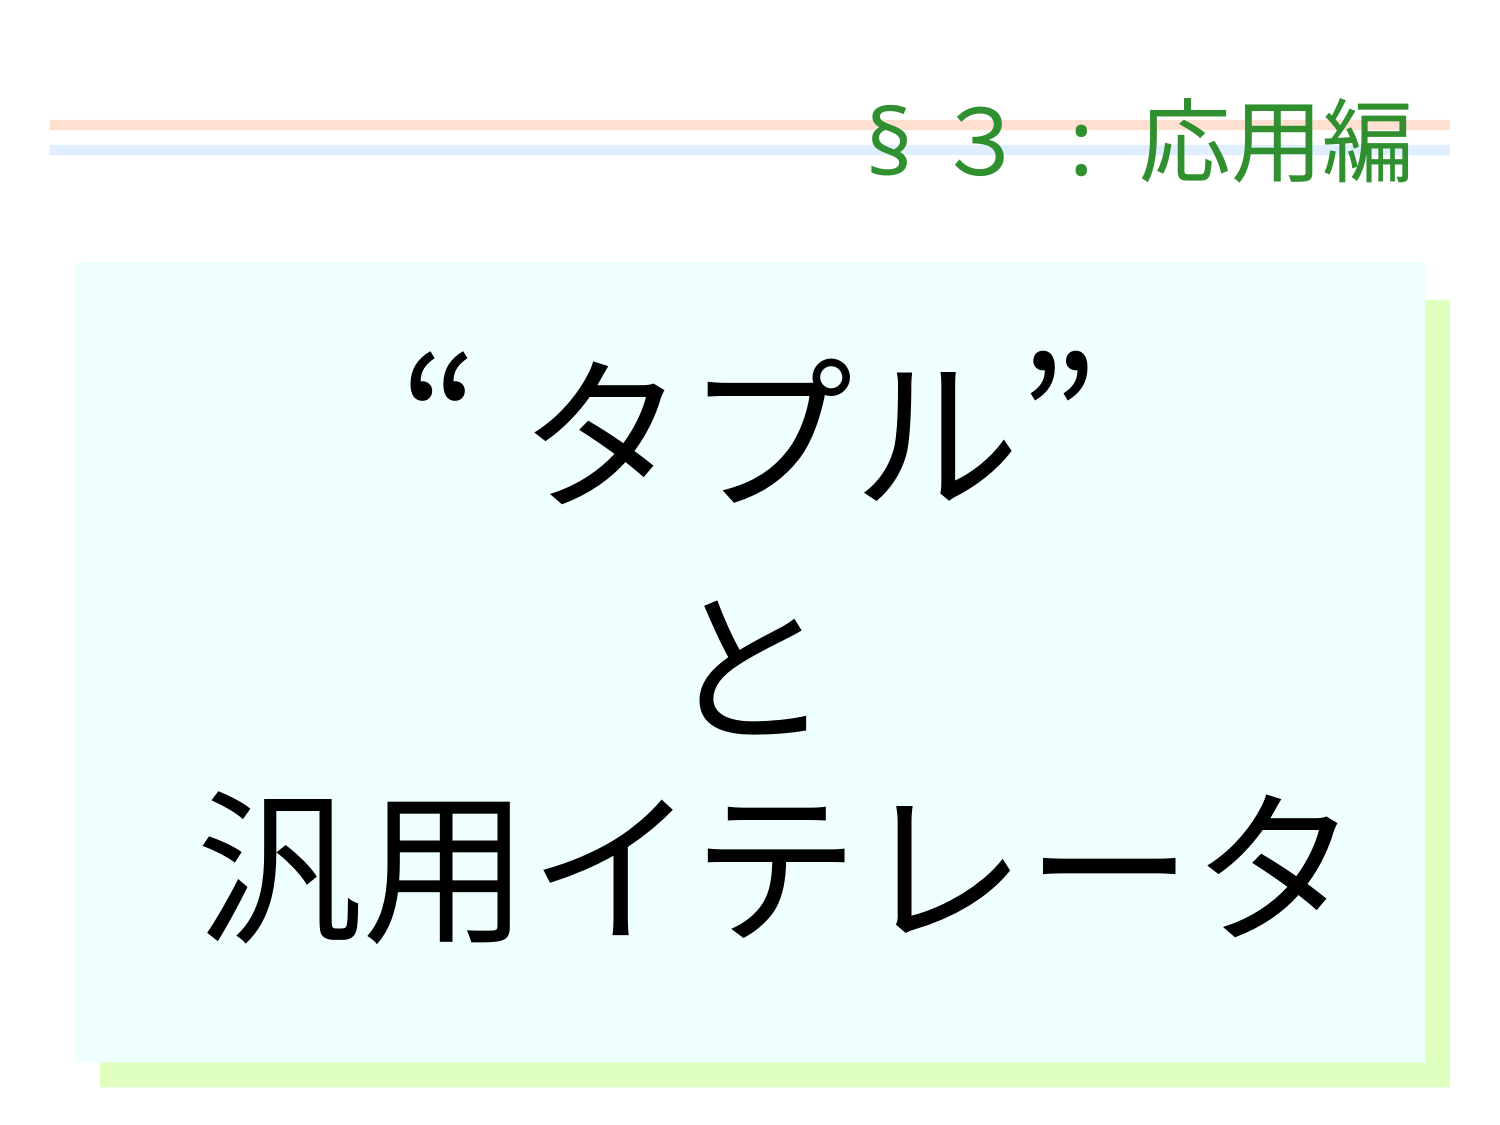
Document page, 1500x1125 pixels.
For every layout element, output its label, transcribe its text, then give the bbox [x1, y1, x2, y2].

list “タプル” と 汎用イテレータ [74, 262, 1426, 1063]
title §３ : 応用編 [79, 44, 1430, 233]
